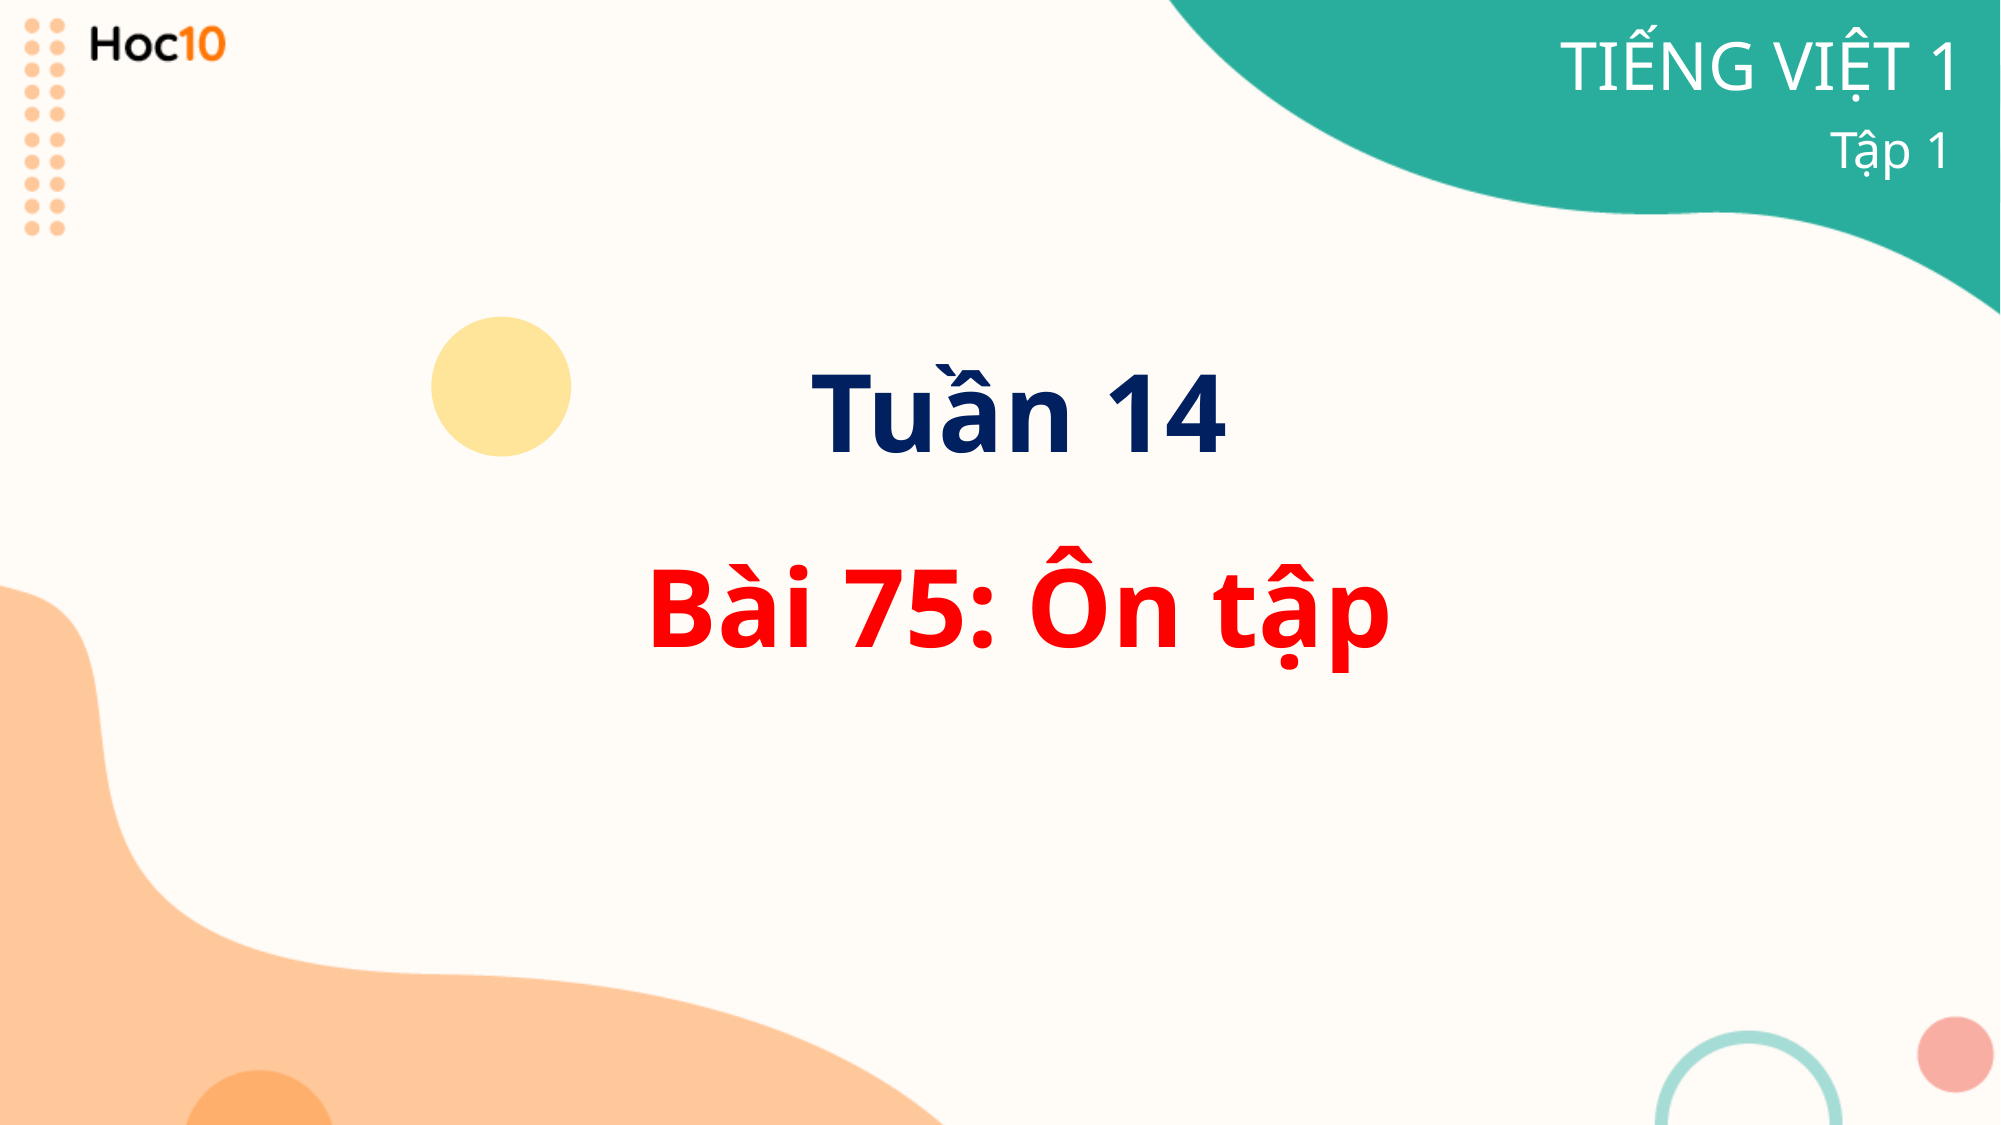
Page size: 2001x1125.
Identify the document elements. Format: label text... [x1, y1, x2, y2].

text_box Tập 1 [1815, 111, 1970, 187]
picture [0, 0, 2001, 1125]
text_box Tuần 14 Bài 75: Ôn tập [629, 271, 1409, 677]
text_box TIẾNG VIỆT 1 [1545, 16, 1981, 112]
